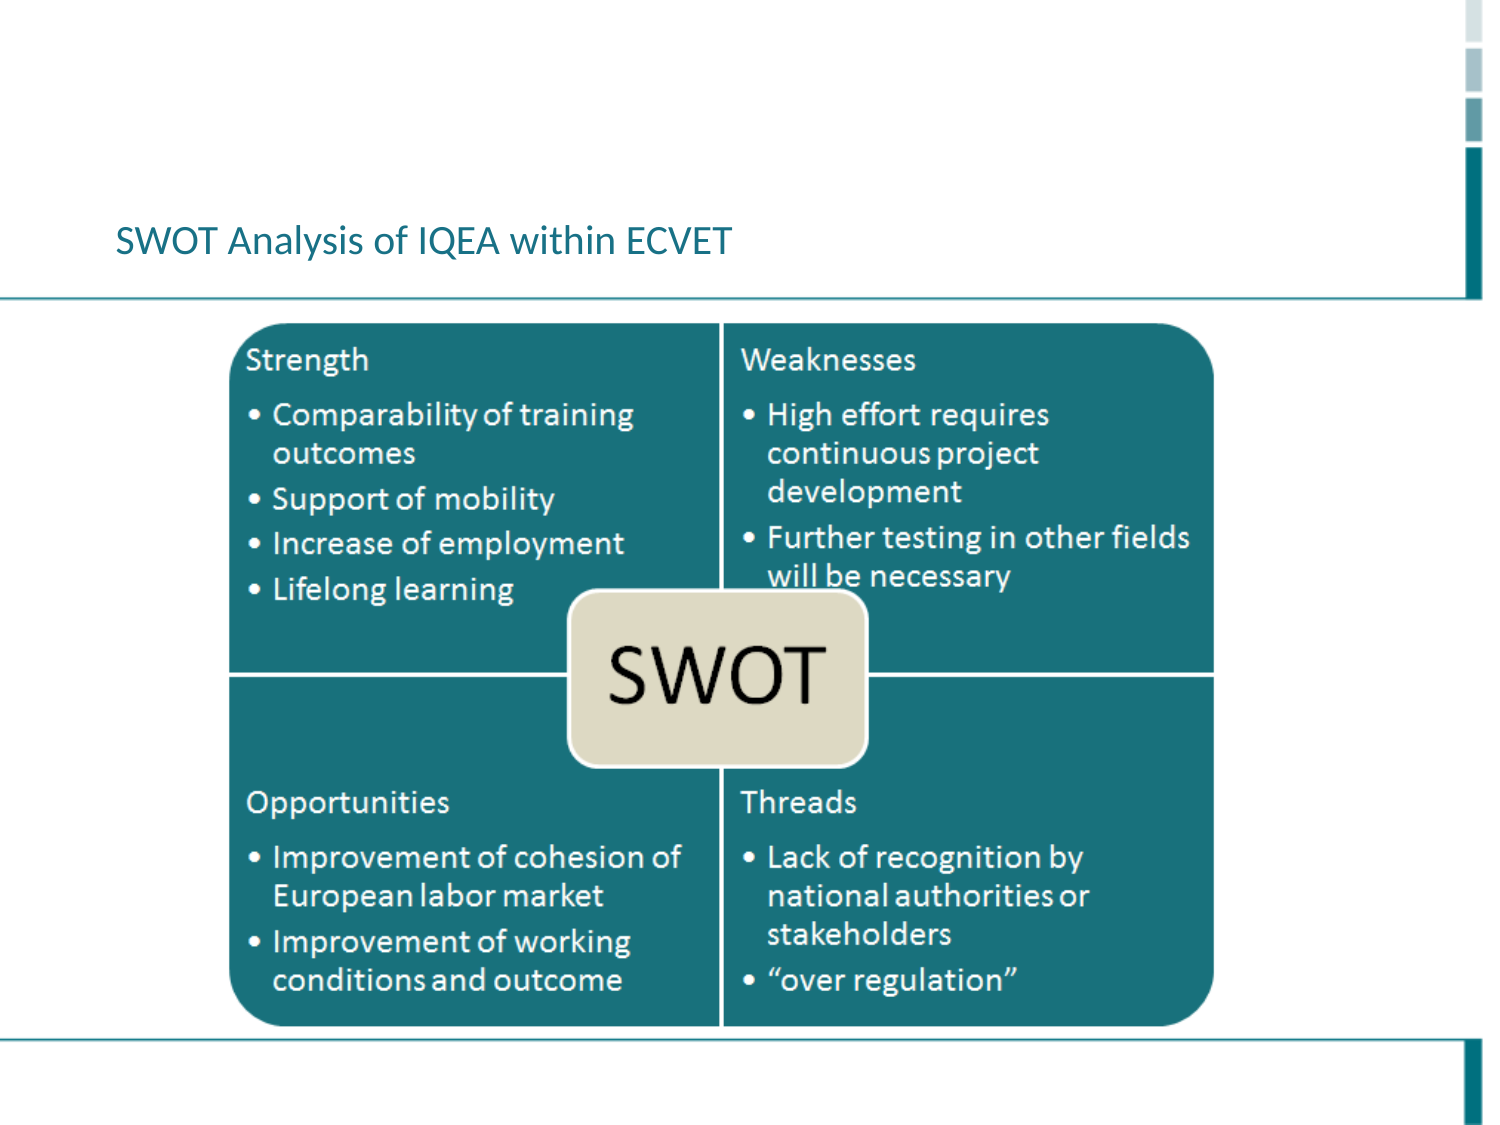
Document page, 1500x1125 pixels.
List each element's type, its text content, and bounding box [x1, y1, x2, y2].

picture [0, 0, 1500, 1125]
text_box SWOT Analysis of IQEA within ECVET [115, 212, 1259, 263]
